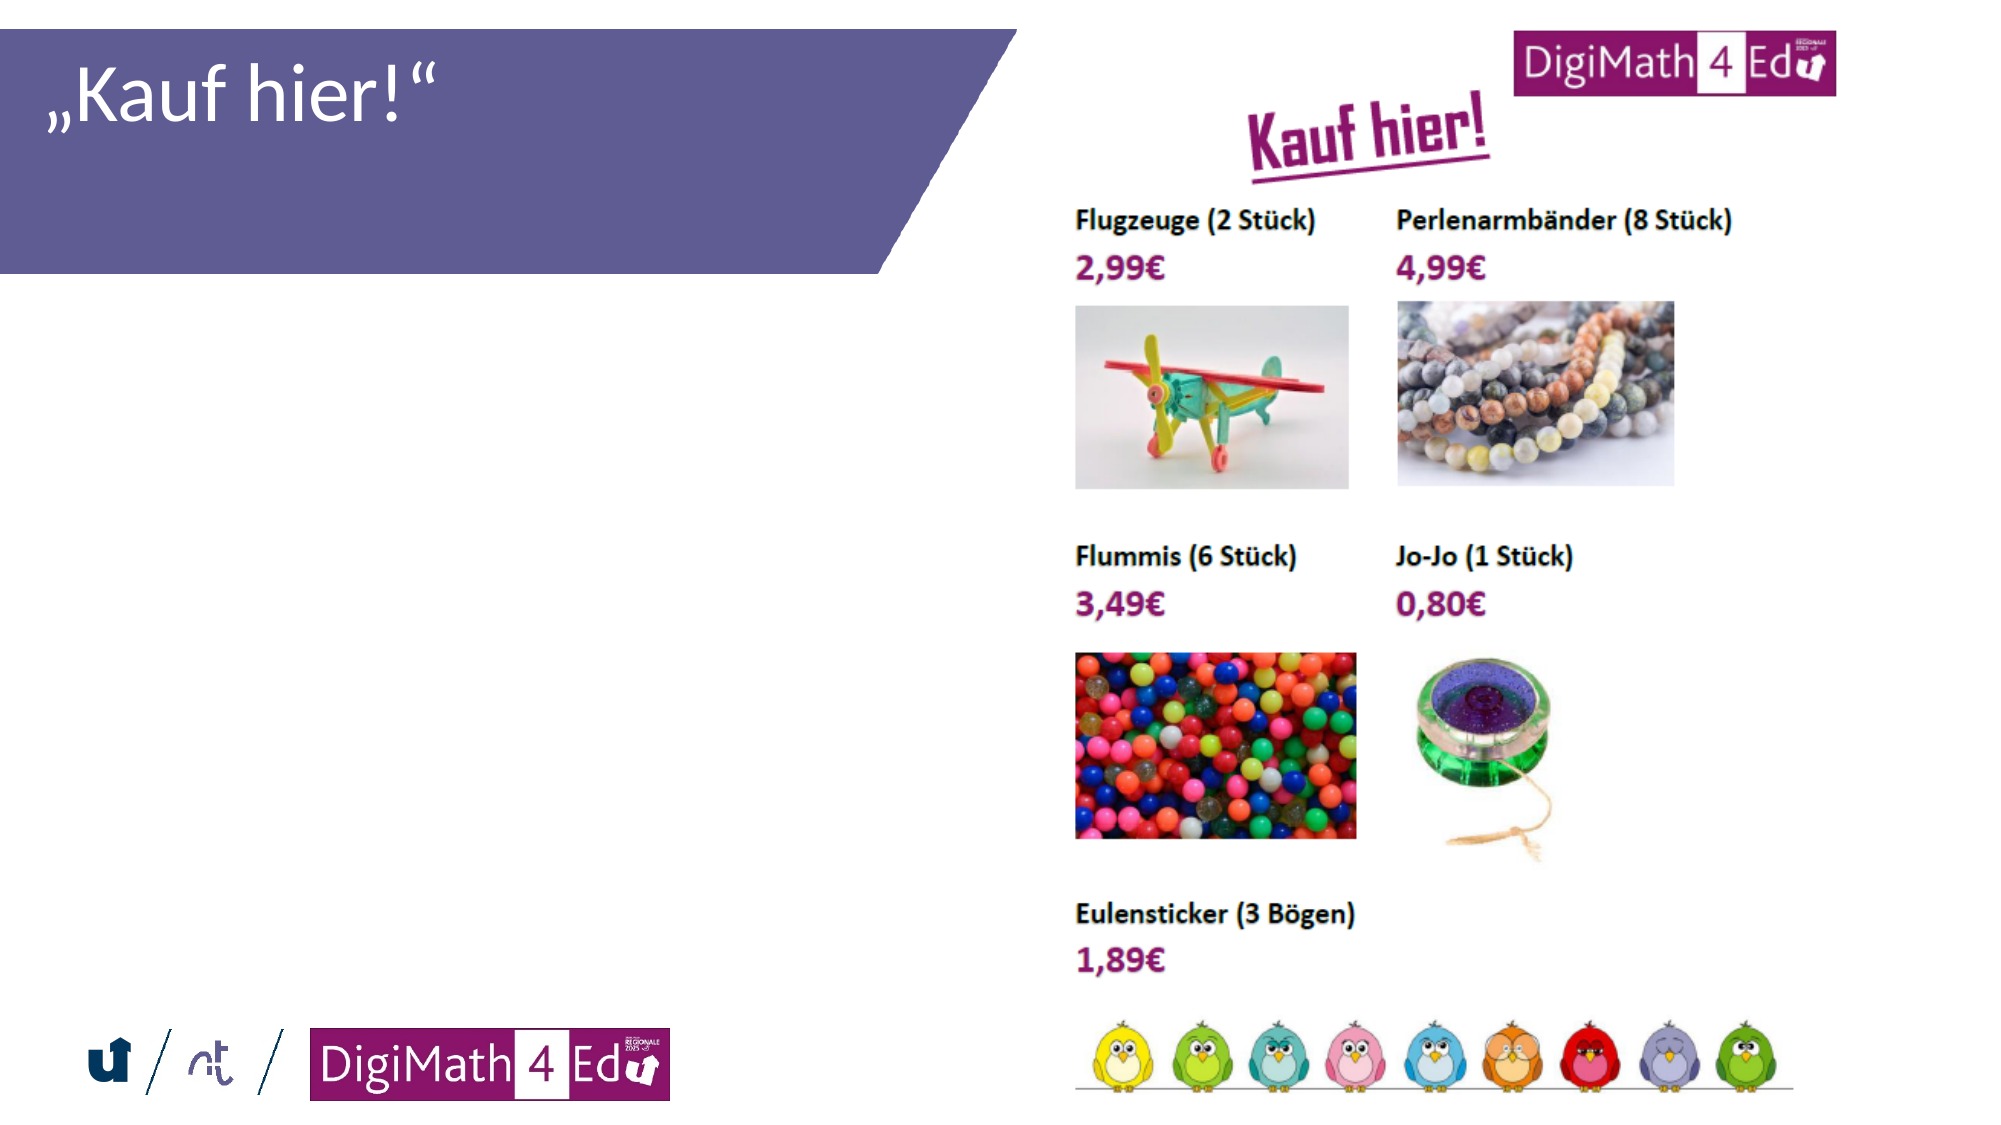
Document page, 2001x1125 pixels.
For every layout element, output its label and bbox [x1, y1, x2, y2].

picture [310, 1028, 670, 1101]
picture [0, 29, 1017, 274]
picture [78, 1029, 244, 1095]
picture [251, 1029, 289, 1095]
picture [1042, 8, 1838, 1125]
